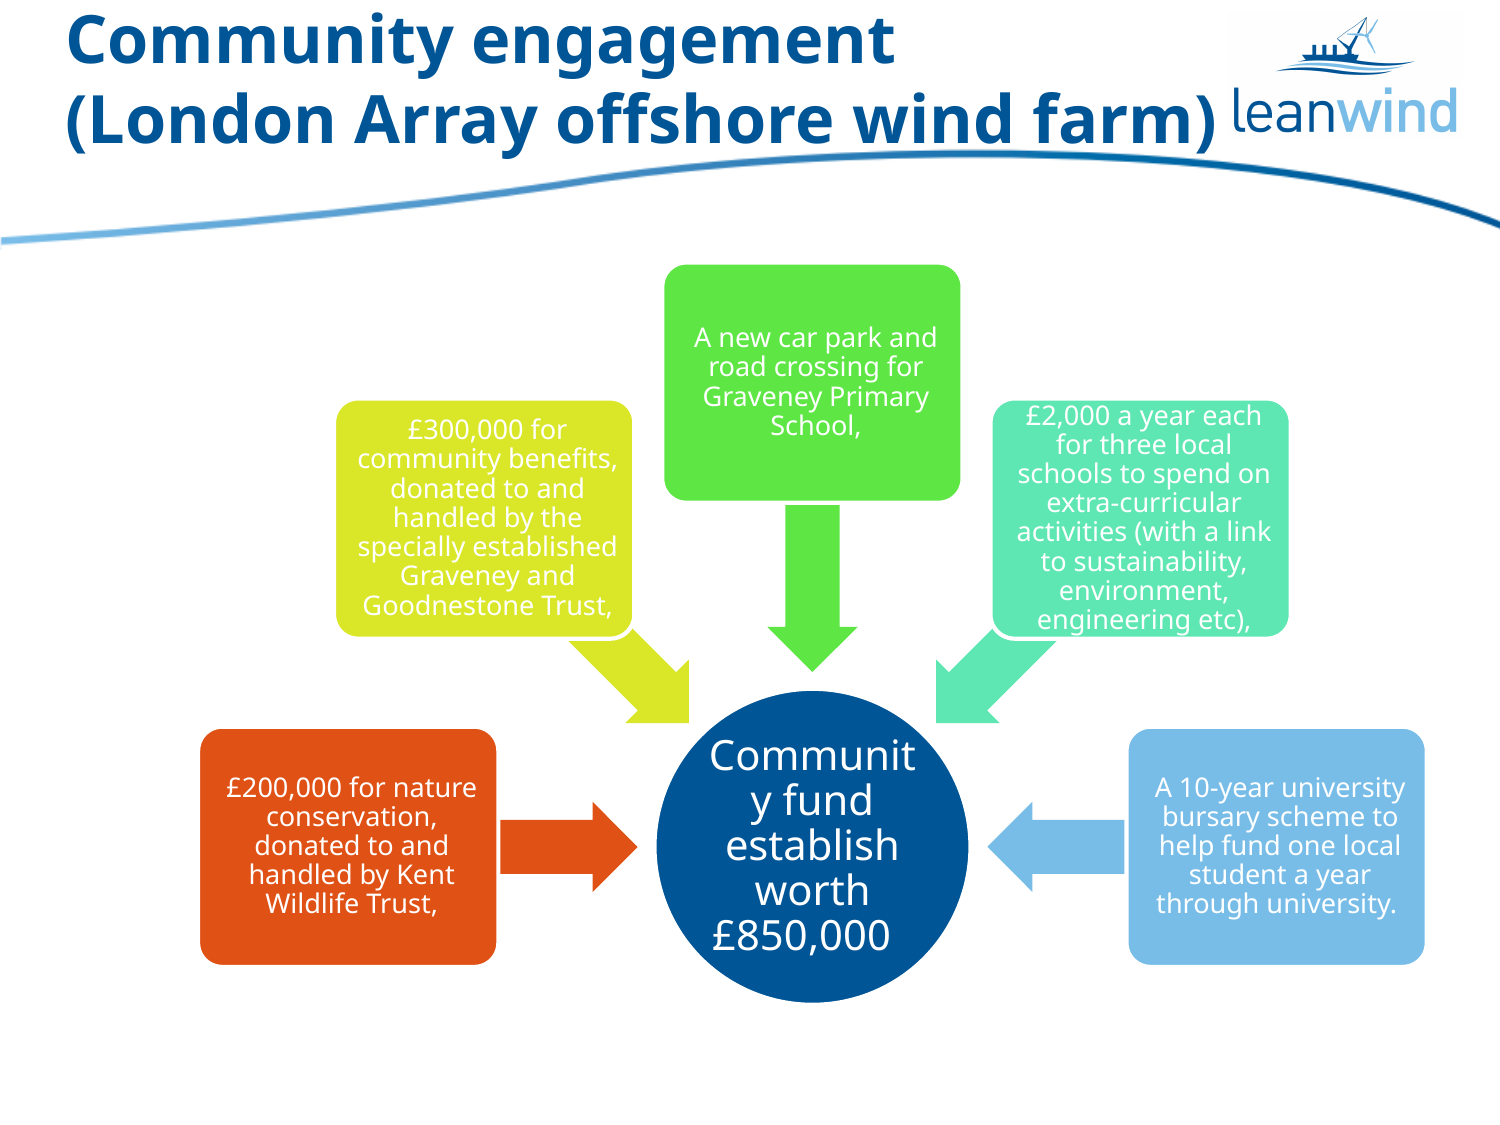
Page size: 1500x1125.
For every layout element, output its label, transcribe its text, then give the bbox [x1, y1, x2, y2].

title Community engagement (London Array offshore wind farm) [50, 0, 1363, 86]
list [162, 262, 1463, 1006]
picture [1227, 11, 1463, 138]
